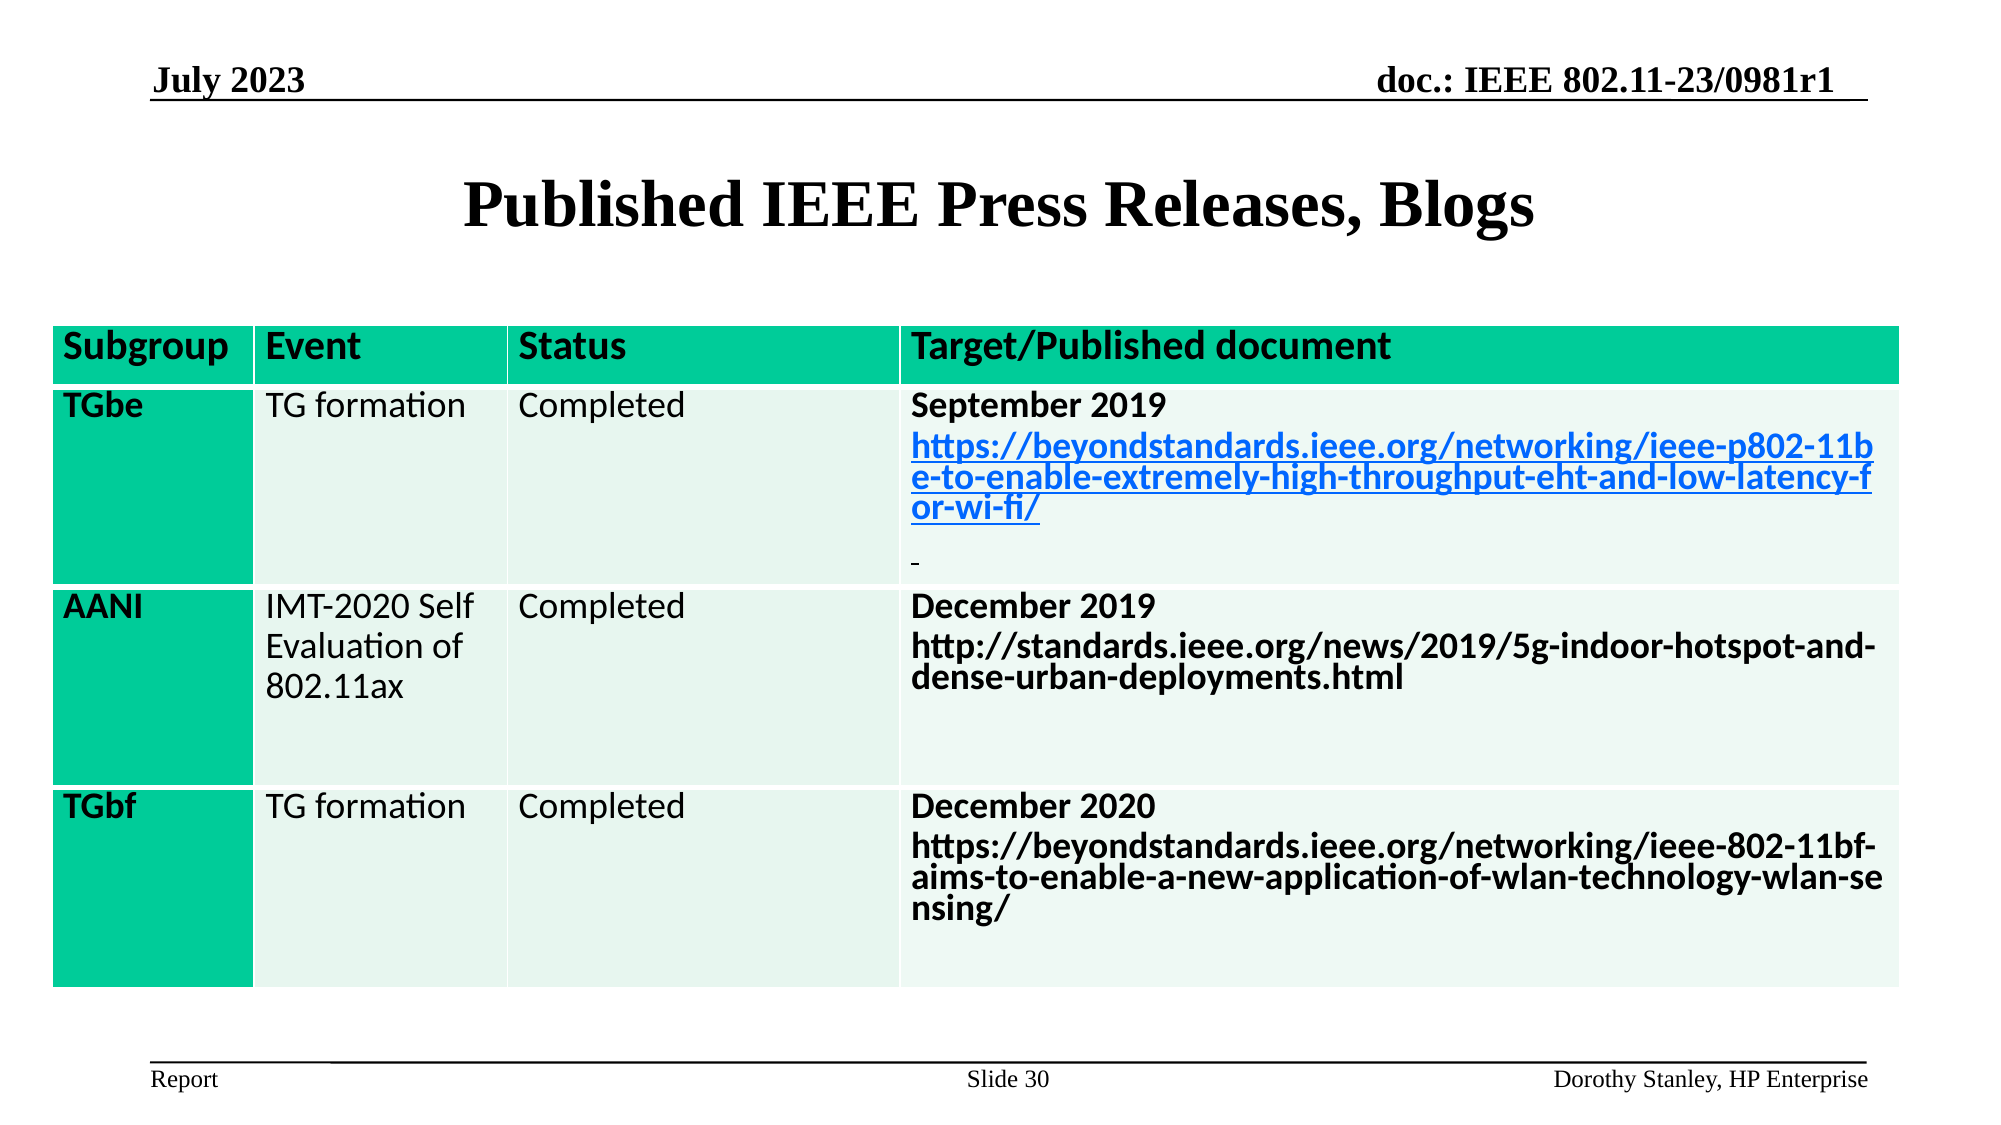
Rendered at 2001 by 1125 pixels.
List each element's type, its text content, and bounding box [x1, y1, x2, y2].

table_cell TG formation [255, 790, 507, 987]
table_cell Completed [508, 390, 899, 584]
table_cell September 2019 https://beyondstandards.ieee.org/networking/ieee-p802-11be-to-enable-extremely-high-throughput-eht-and-low-latency-for-wi-fi/ [901, 390, 1899, 584]
table_header Subgroup [53, 326, 253, 384]
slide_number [152, 54, 373, 101]
table_header Event [255, 326, 507, 384]
table_cell AANI [53, 590, 253, 785]
table_header Target/Published document [901, 326, 1899, 384]
table_cell Completed [508, 790, 899, 987]
table_cell TG formation [255, 390, 507, 584]
table_cell TGbe [53, 390, 253, 584]
footer Dorothy Stanley, HP Enterprise [1513, 1061, 1869, 1093]
table_header Status [508, 326, 899, 384]
table_cell TGbf [53, 790, 253, 987]
slide_number Slide 30 [964, 1061, 1053, 1093]
title Published IEEE Press Releases, Blogs [150, 112, 1850, 288]
table_cell IMT-2020 Self Evaluation of 802.11ax [255, 590, 507, 785]
table_cell December 2019 http://standards.ieee.org/news/2019/5g-indoor-hotspot-and-dense-urban-deployments.html [901, 590, 1899, 785]
table_cell Completed [508, 590, 899, 785]
table_cell December 2020 https://beyondstandards.ieee.org/networking/ieee-802-11bf-aims-to-enable-a-new-application-of-wlan-technology-wlan-sensing/ [901, 790, 1899, 987]
